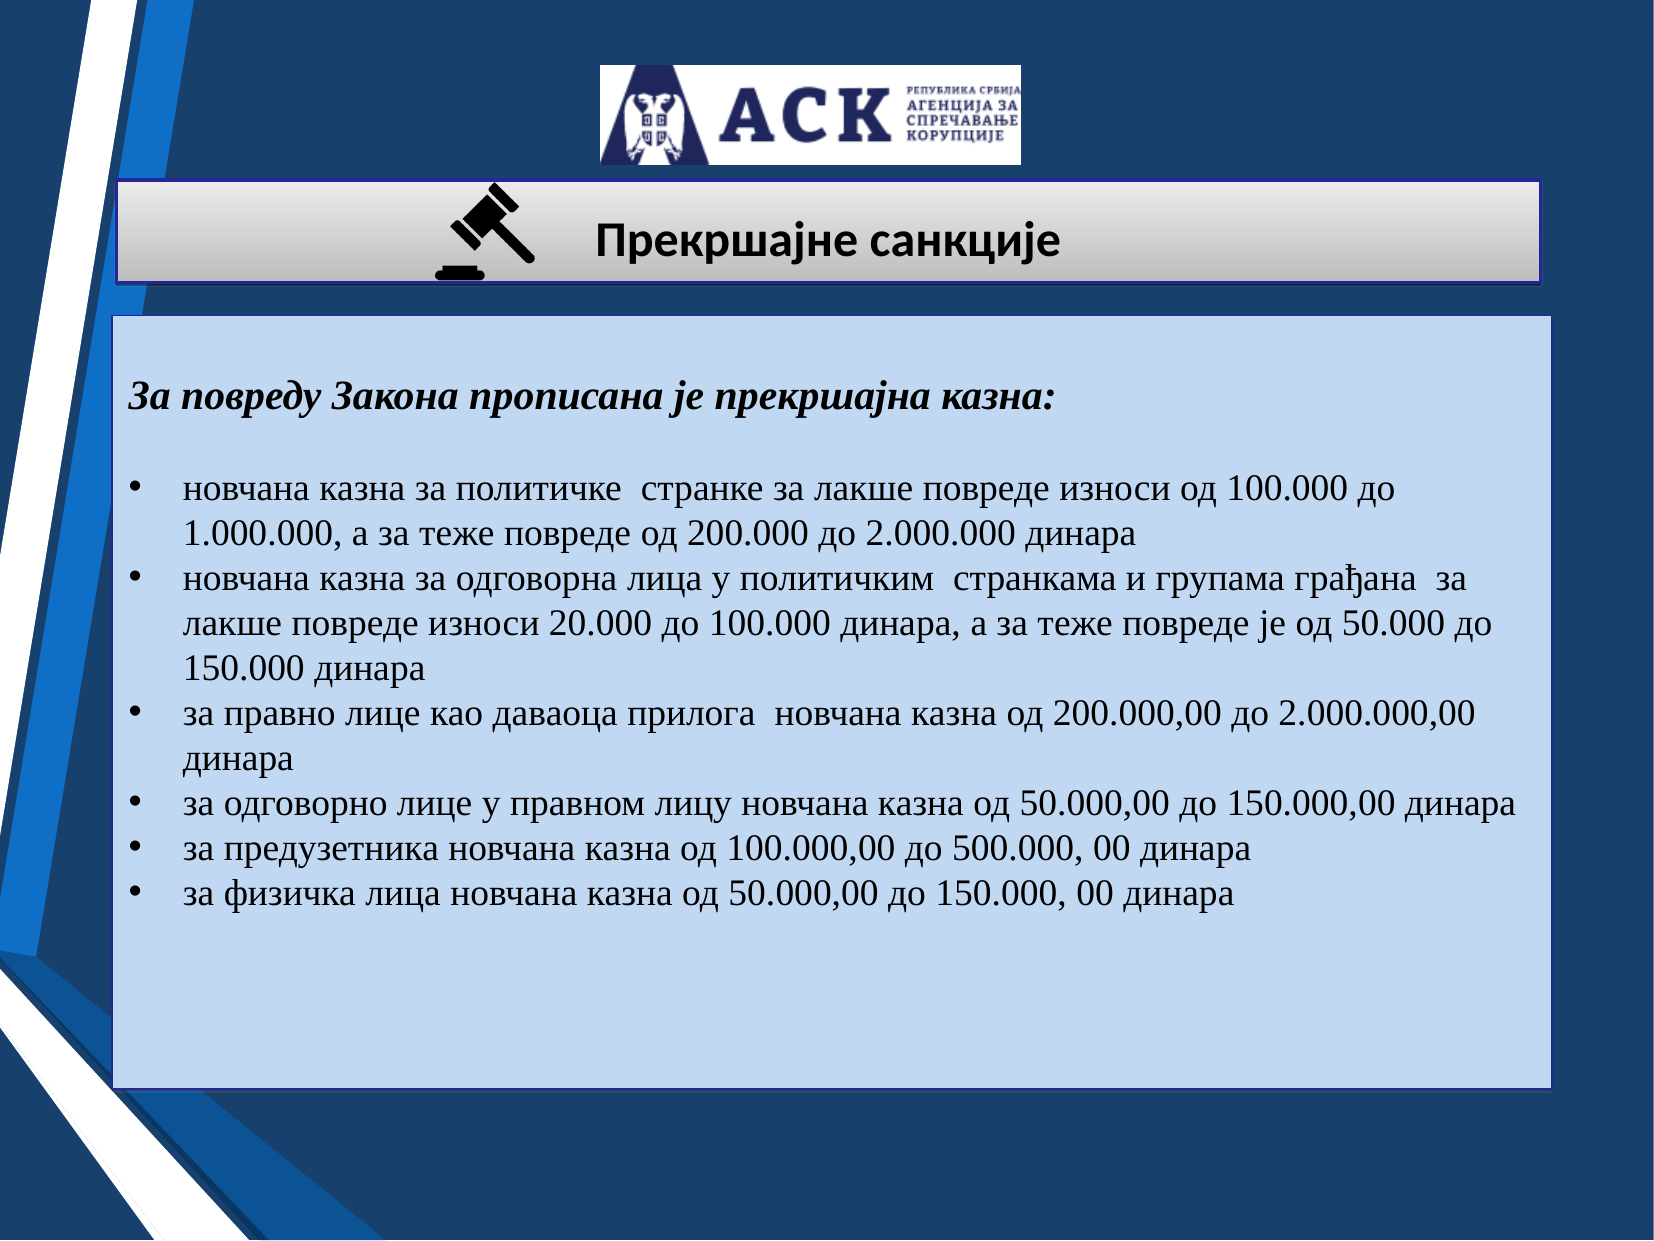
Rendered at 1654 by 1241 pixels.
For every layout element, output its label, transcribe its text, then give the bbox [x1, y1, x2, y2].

text_box Прекршајне санкције [544, 179, 1541, 283]
text_box За повреду Закона прописана је прекршајна казна: новчана казна за политичке странке за лакше повреде износи од 100.000 до 1.000.000, а за теже повреде од 200.000 до 2.000.000 динара новчана казна за одговорна лица у политичким странкама и групама грађана за лакше повреде износи 20.000 до 100.000 динара, а за теже повреде је од 50.000 до 150.000 динара за правно лице као даваоца прилога новчана казна од 200.000,00 до 2.000.000,00 динара за одговорно лице у правном лицу новчана казна од 50.000,00 до 150.000,00 динара за предузетника новчана казна од 100.000,00 до 500.000, 00 динара за физичка лица новчана казна од 50.000,00 до 150.000, 00 динара [111, 315, 1552, 1089]
picture [425, 172, 544, 290]
picture [599, 64, 1021, 166]
text_box Прекршајне санкције [116, 179, 425, 283]
